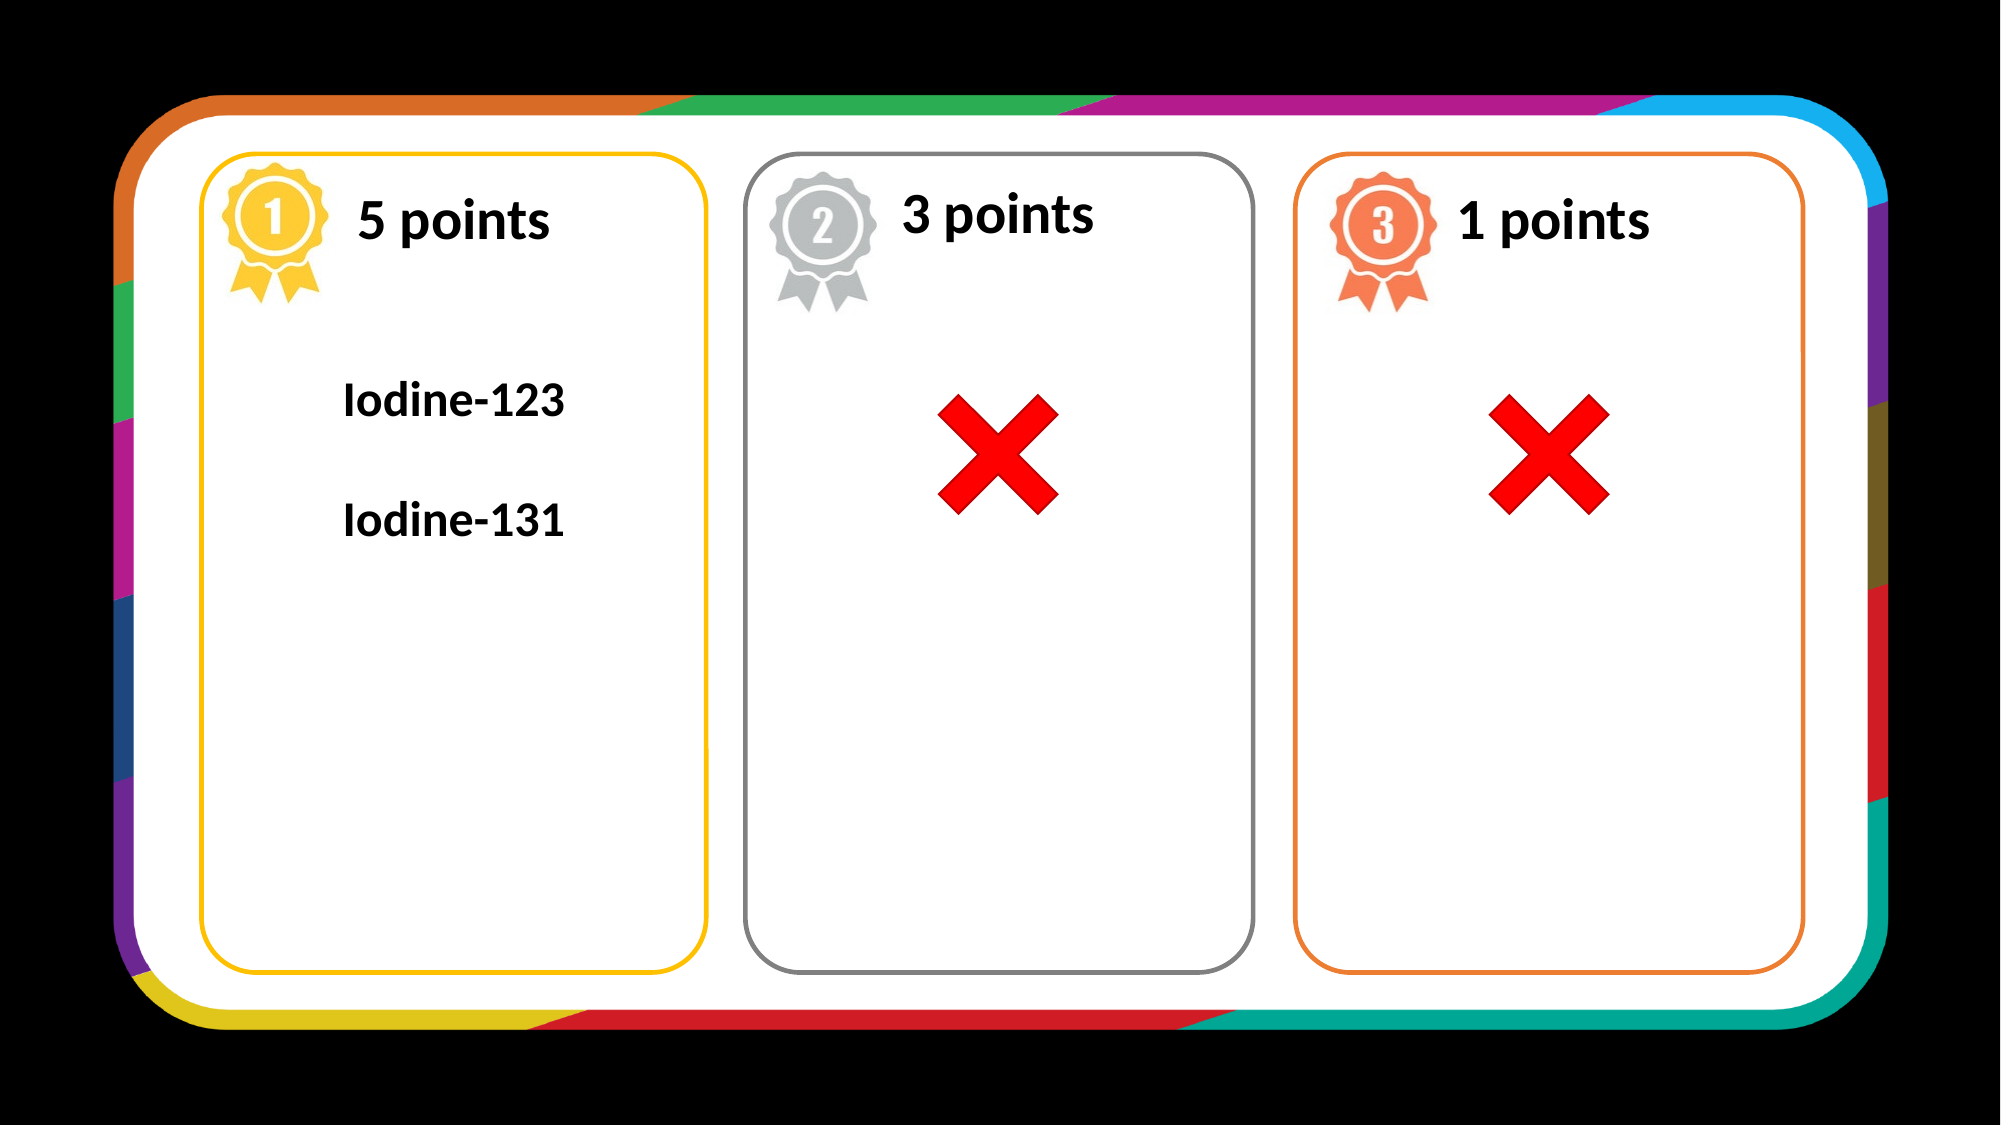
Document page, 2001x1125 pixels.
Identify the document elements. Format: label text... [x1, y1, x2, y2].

text_box 5 points [201, 173, 209, 195]
text_box 5 points [696, 173, 707, 197]
text_box 3 points [892, 167, 1257, 253]
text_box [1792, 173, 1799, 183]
text_box [892, 152, 1236, 167]
picture [0, 0, 2001, 1125]
text_box [744, 178, 1255, 974]
text_box [1294, 152, 1805, 974]
text_box 3 points [753, 167, 760, 253]
text_box Iodine-123 Iodine-131 [201, 359, 707, 555]
text_box [1488, 393, 1610, 516]
text_box [937, 393, 1059, 516]
text_box [200, 152, 708, 974]
text_box 1 points [1295, 173, 1306, 195]
